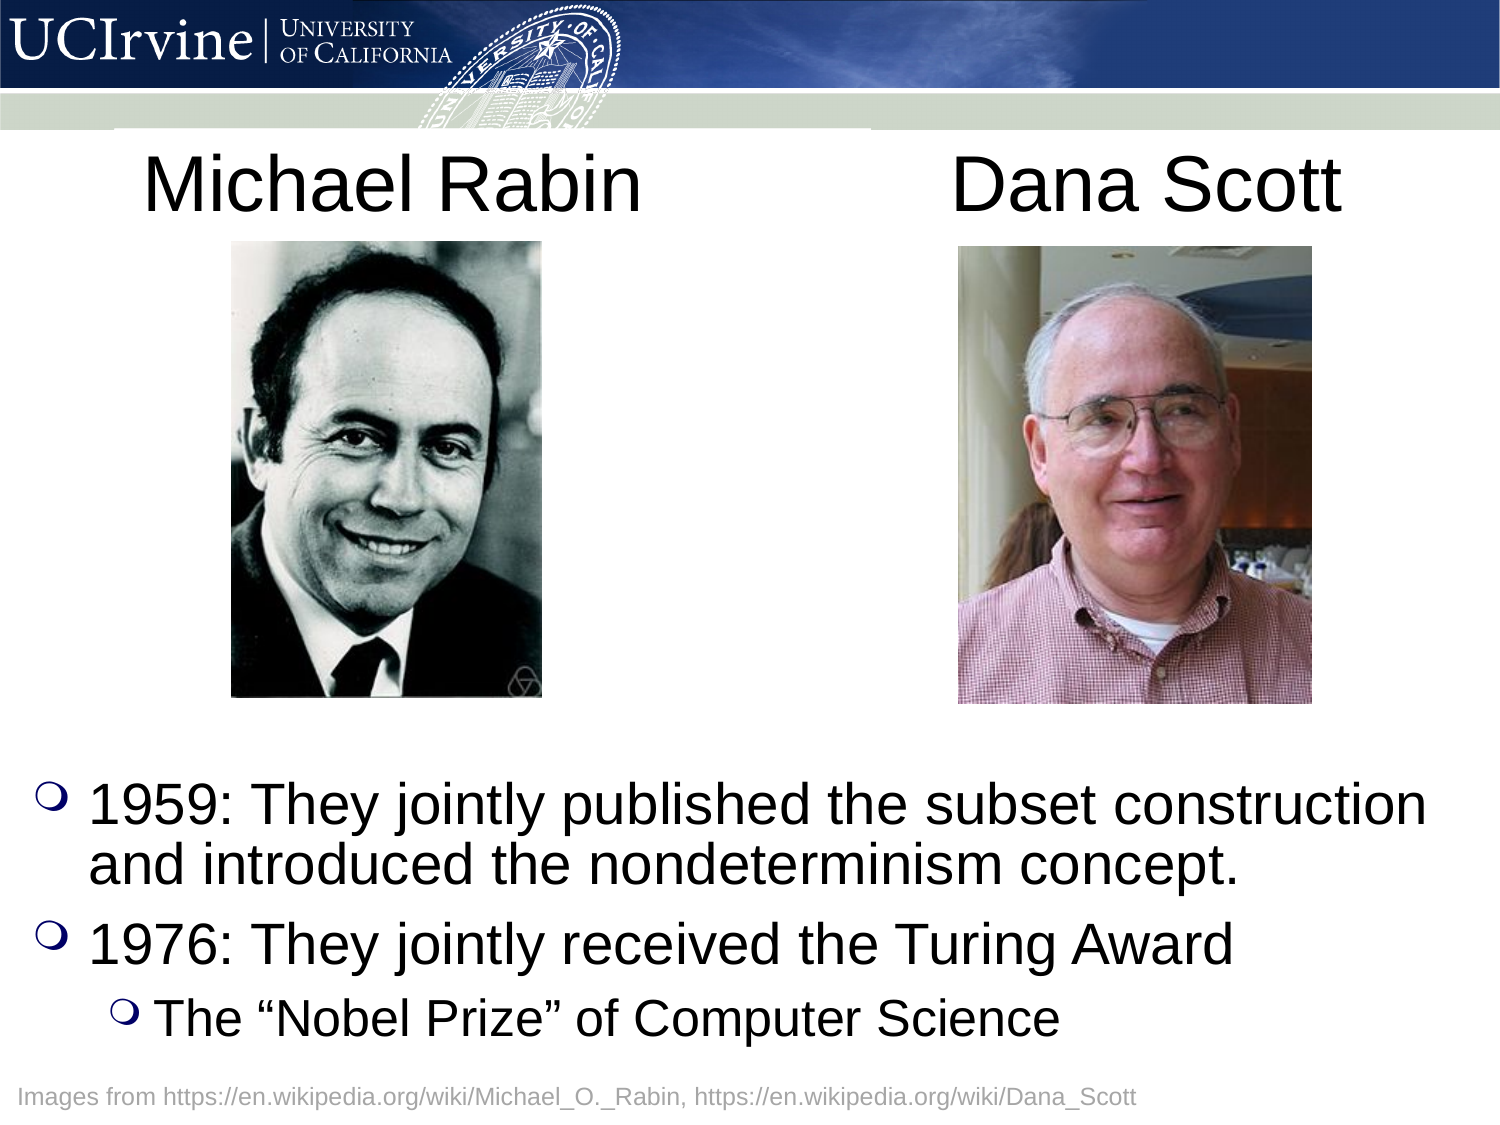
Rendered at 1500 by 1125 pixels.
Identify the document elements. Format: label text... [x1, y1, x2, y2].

title Michael Rabin Dana Scott [35, 105, 1451, 269]
text_box Images from https://en.wikipedia.org/wiki/Michael_O._Rabin, https://en.wikipedia.org/wiki/Dana_Scott [2, 1072, 1155, 1118]
picture [0, 0, 1500, 136]
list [231, 241, 542, 698]
text_box 1959: They jointly published the subset construction and introduced the nondeterminism concept. 1976: They jointly received the Turing Award The “Nobel Prize” of Computer Science [18, 770, 1466, 1100]
picture [958, 246, 1312, 704]
